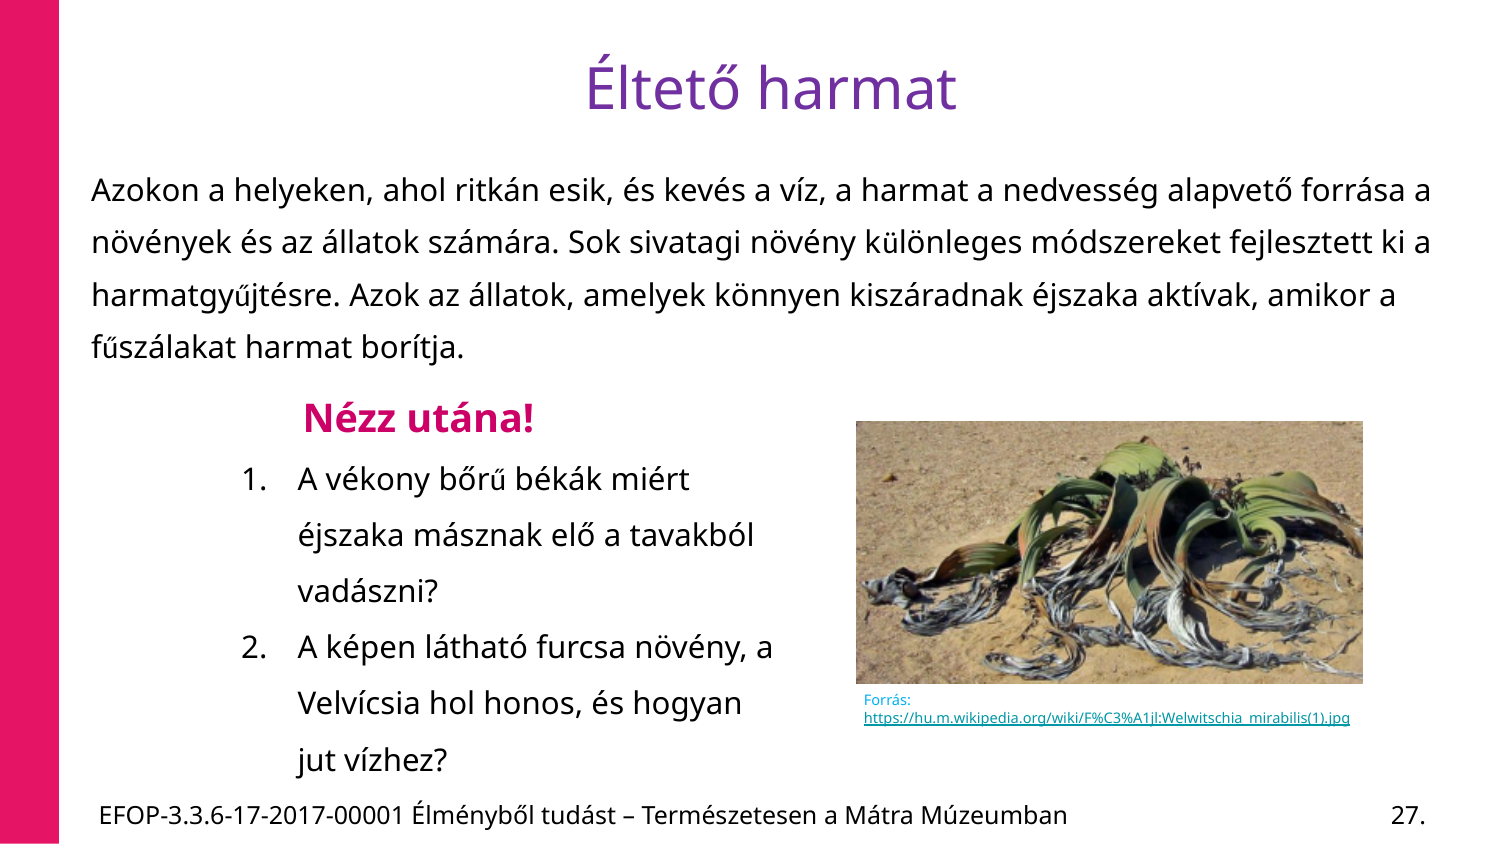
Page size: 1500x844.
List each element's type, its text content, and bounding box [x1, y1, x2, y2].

text_box Forrás: https://hu.m.wikipedia.org/wiki/F%C3%A1jl:Welwitschia_mirabilis(1).jpg [849, 683, 1411, 771]
text_box Nézz utána! A vékony bőrű békák miért éjszaka másznak elő a tavakból vadászni? A képen látható furcsa növény, a Velvícsia hol honos, és hogyan jut vízhez? [226, 385, 799, 844]
title 27. [1333, 785, 1441, 844]
title EFOP-3.3.6-17-2017-00001 Élményből tudást – Természetesen a Mátra Múzeumban [83, 785, 226, 844]
title EFOP-3.3.6-17-2017-00001 Élményből tudást – Természetesen a Mátra Múzeumban [799, 785, 1154, 844]
text_box Éltető harmat Azokon a helyeken, ahol ritkán esik, és kevés a víz, a harmat a nedvesség alapvető forrása a növények és az állatok számára. Sok sivatagi növény különleges módszereket fejlesztett ki a harmatgyűjtésre. Azok az állatok, amelyek könnyen kiszáradnak éjszaka aktívak, amikor a fűszálakat harmat borítja. [76, 43, 1466, 432]
picture [855, 421, 1363, 685]
text_box [0, 0, 59, 844]
